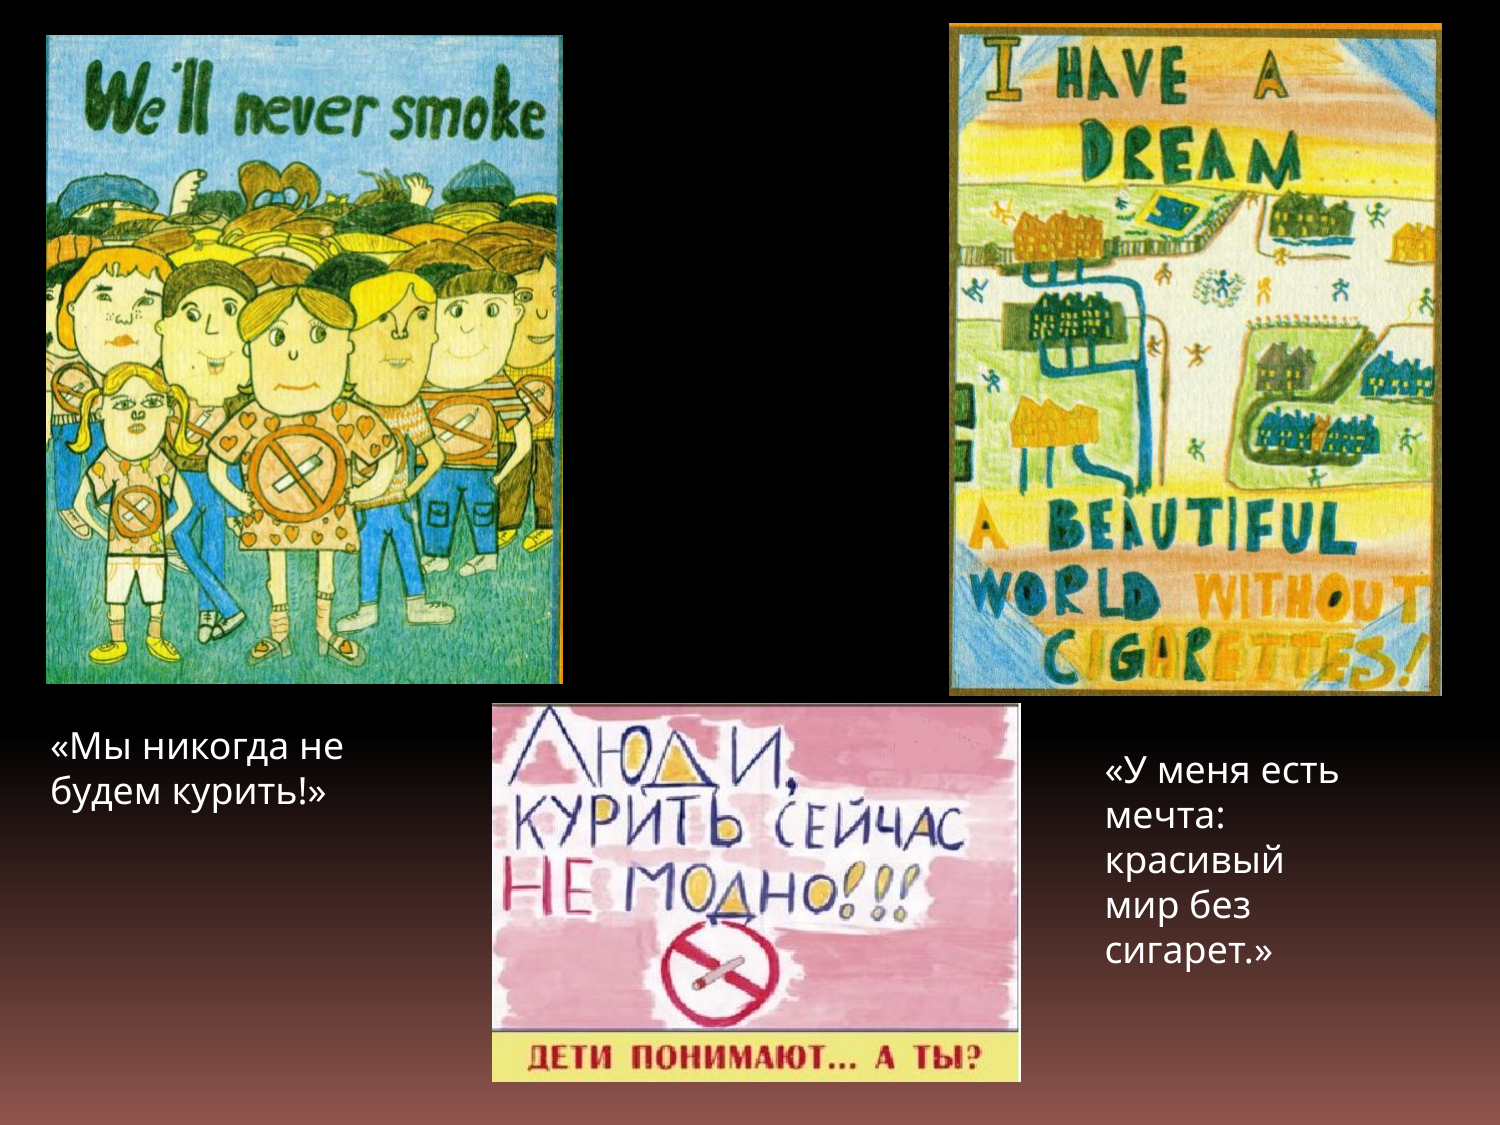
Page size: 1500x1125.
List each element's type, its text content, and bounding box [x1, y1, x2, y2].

text_box «У меня есть мечта: красивый мир без сигарет.» [1089, 738, 1383, 978]
picture [491, 702, 1022, 1082]
picture [948, 22, 1442, 697]
text_box «Мы никогда не будем курить!» [35, 714, 481, 820]
picture [46, 34, 563, 684]
